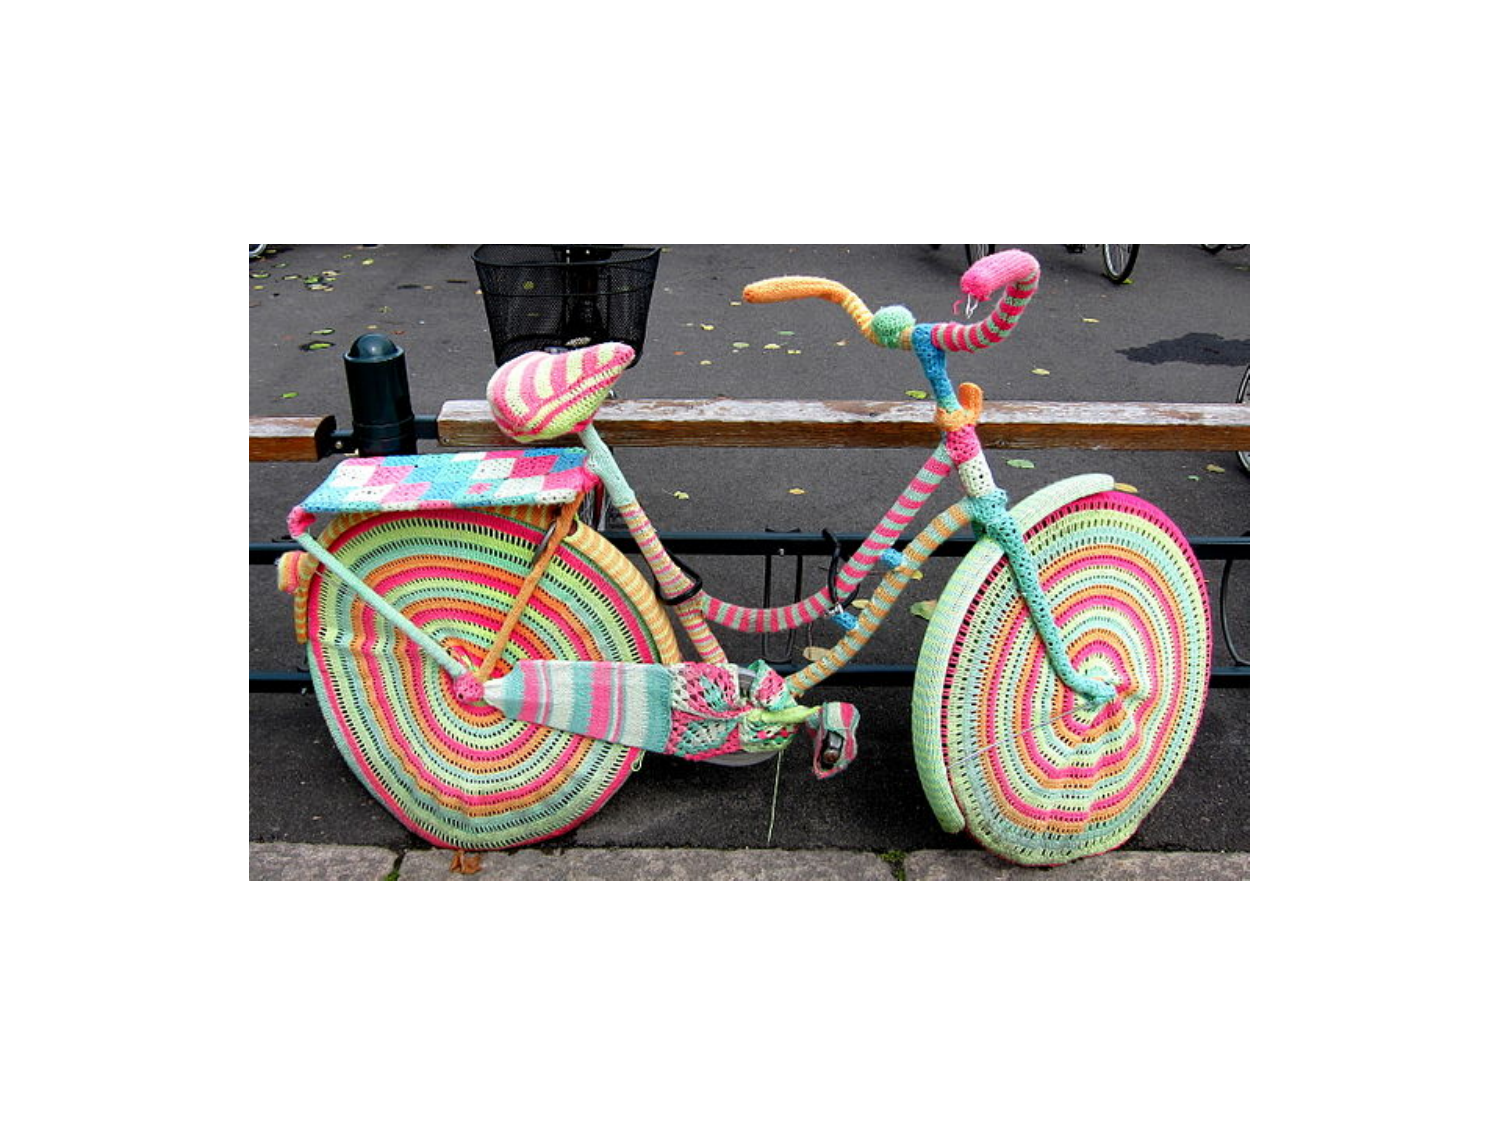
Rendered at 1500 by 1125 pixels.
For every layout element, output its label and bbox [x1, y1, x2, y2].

picture [249, 244, 1251, 881]
